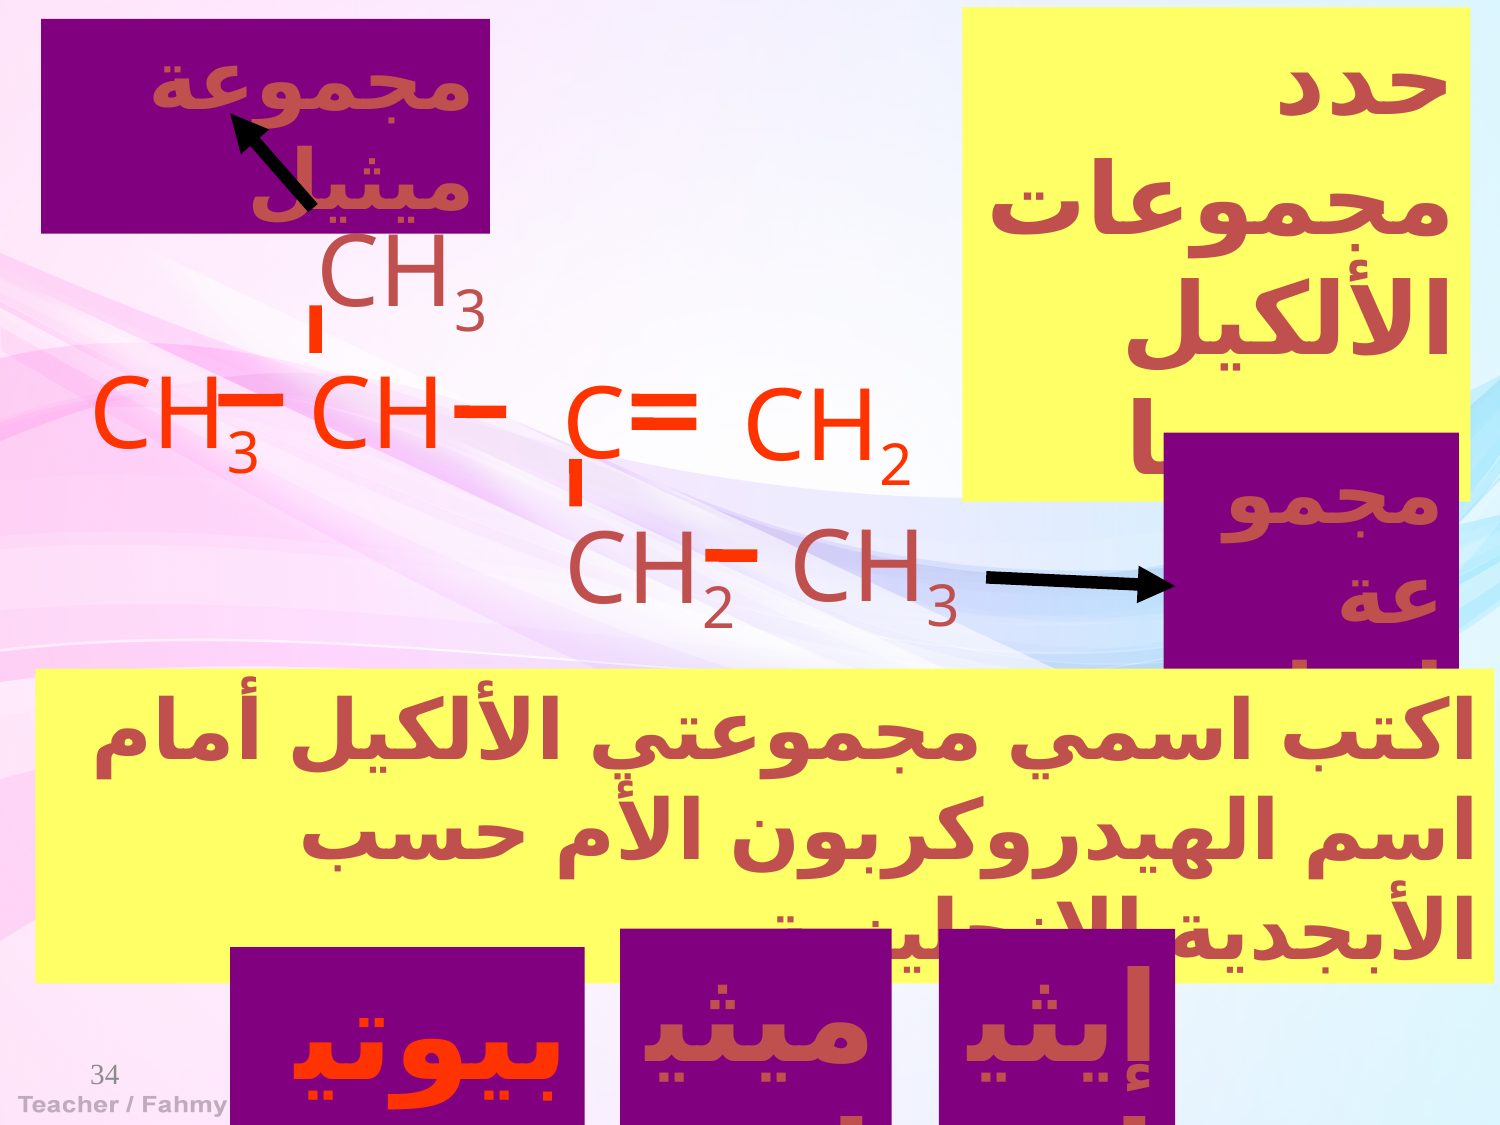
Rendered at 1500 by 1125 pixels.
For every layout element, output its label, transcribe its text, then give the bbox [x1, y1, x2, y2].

text_box إيثيل [938, 928, 1176, 1125]
text_box مجموعة إيثيل [1163, 432, 1459, 668]
text_box بيوتين [230, 947, 585, 1125]
text_box CH3 [256, 199, 502, 351]
text_box CH [275, 351, 430, 476]
text_box [230, 113, 314, 209]
text_box C [430, 350, 641, 486]
text_box CH2 [504, 496, 750, 648]
text_box [986, 577, 1176, 592]
text_box CH2 [681, 352, 928, 496]
text_box مجموعة ميثيل [41, 18, 490, 234]
text_box CH3 [29, 340, 275, 493]
text_box ميثيل [620, 928, 892, 1125]
text_box حدد مجموعات الألكيل وسمها [962, 7, 1471, 502]
text_box CH3 [728, 494, 975, 646]
slide_number 34 [75, 1042, 230, 1103]
text_box اكتب اسمي مجموعتي الألكيل أمام اسم الهيدروكربون الأم حسب الأبجدية الإنجليزية . [35, 668, 1495, 984]
